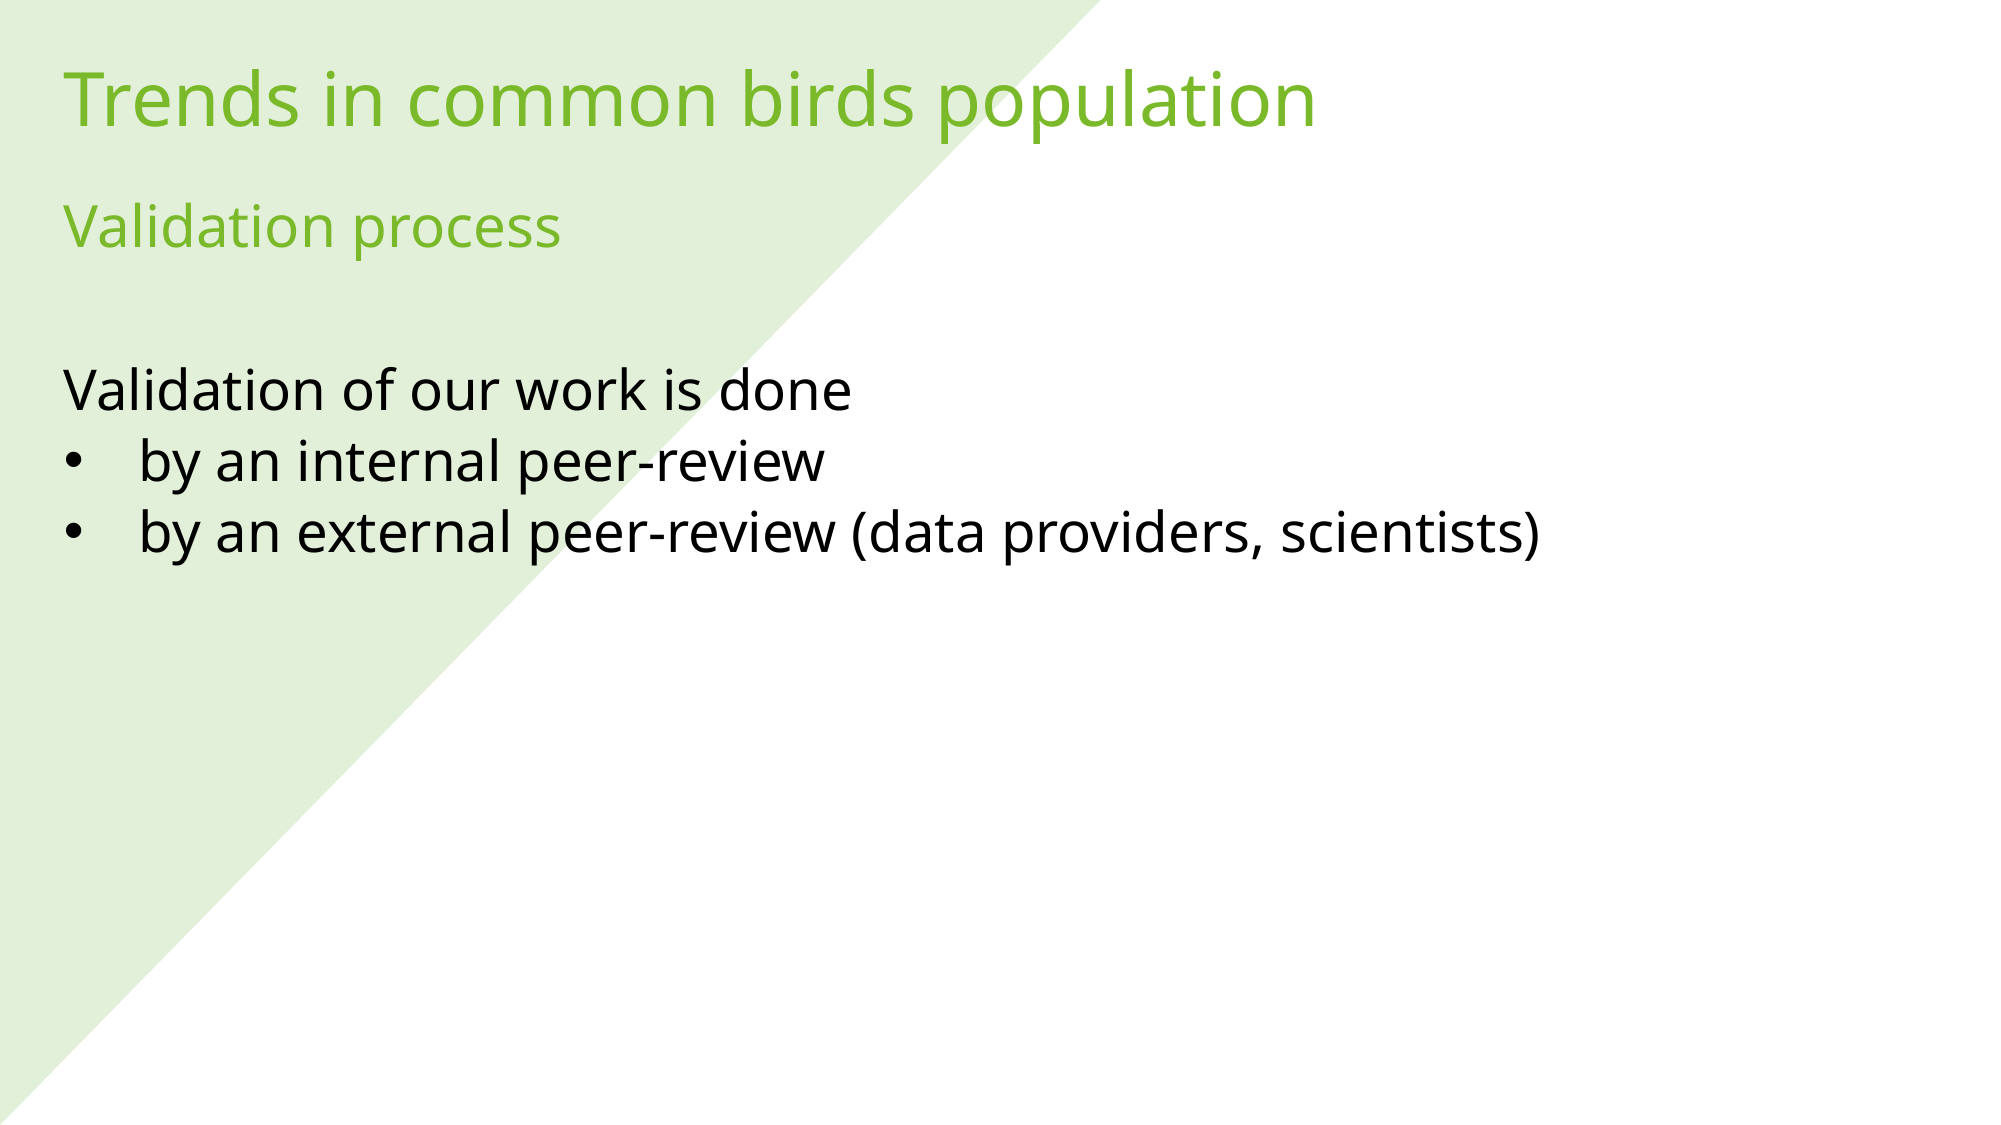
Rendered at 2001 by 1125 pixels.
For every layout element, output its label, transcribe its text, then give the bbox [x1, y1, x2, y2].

list Trends in common birds population [48, 36, 1916, 149]
text_box Validation of our work is done by an internal peer-review by an external peer-review (data providers, scientists) [48, 364, 1644, 1110]
text_box Validation process [48, 201, 1279, 314]
